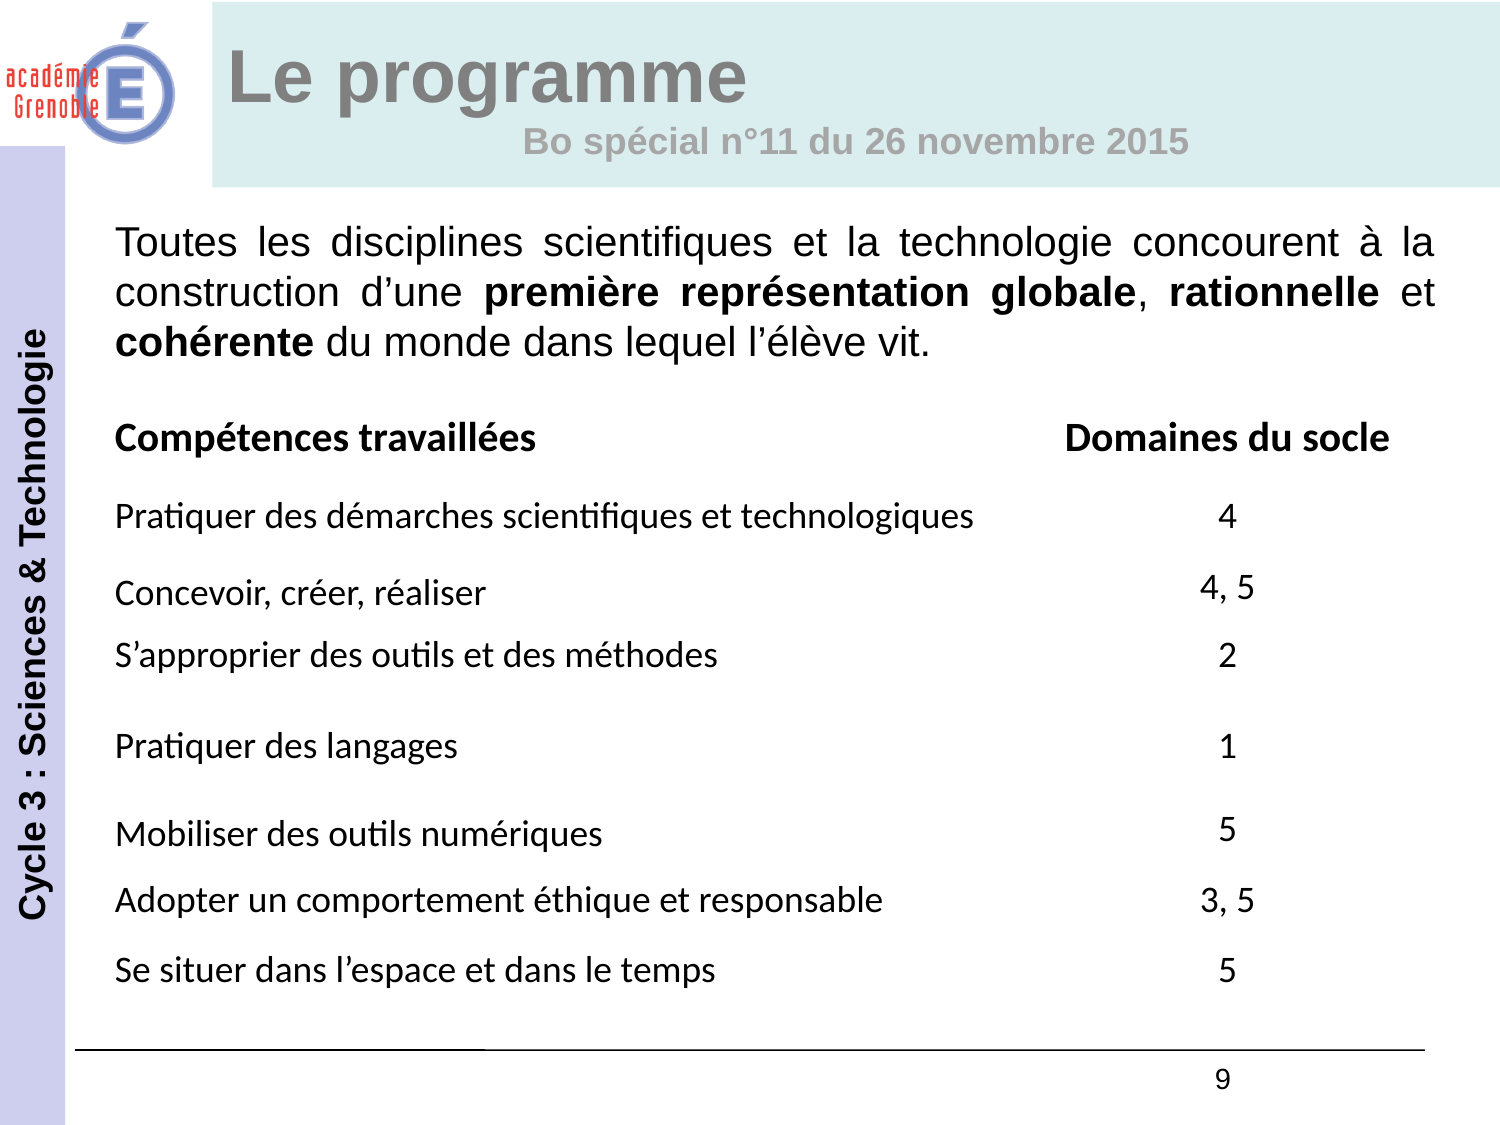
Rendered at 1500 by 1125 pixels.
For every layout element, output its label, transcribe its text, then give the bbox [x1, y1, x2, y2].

table_cell 2 [1030, 632, 1425, 723]
table_header Compétences travaillées [100, 413, 1030, 493]
table_cell Se situer dans l’espace et dans le temps [100, 947, 1030, 1038]
table_header Domaines du socle [1030, 413, 1425, 493]
table_cell 4 [1030, 493, 1425, 564]
text_box Toutes les disciplines scientifiques et la technologie concourent à la construction d’une première représentation globale, rationnelle et cohérente du monde dans lequel l’élève vit. [99, 207, 1450, 373]
table_cell Mobiliser des outils numériques [100, 805, 1030, 876]
table_cell 3, 5 [1030, 876, 1425, 947]
table_cell Concevoir, créer, réaliser [100, 564, 1030, 632]
table_cell Pratiquer des démarches scientifiques et technologiques [100, 493, 1030, 564]
text_box Le programme Bo spécial n°11 du 26 novembre 2015 [212, 1, 1500, 188]
table_cell 1 [1030, 723, 1425, 805]
table_cell S’approprier des outils et des méthodes [100, 632, 1030, 723]
table_cell 4, 5 [1030, 564, 1425, 632]
picture [2, 18, 177, 146]
table_cell Adopter un comportement éthique et responsable [100, 876, 1030, 947]
table_cell Pratiquer des langages [100, 723, 1030, 805]
table_cell 5 [1030, 805, 1425, 876]
table_cell 5 [1030, 947, 1425, 1038]
text_box 9 [1200, 1038, 1425, 1103]
